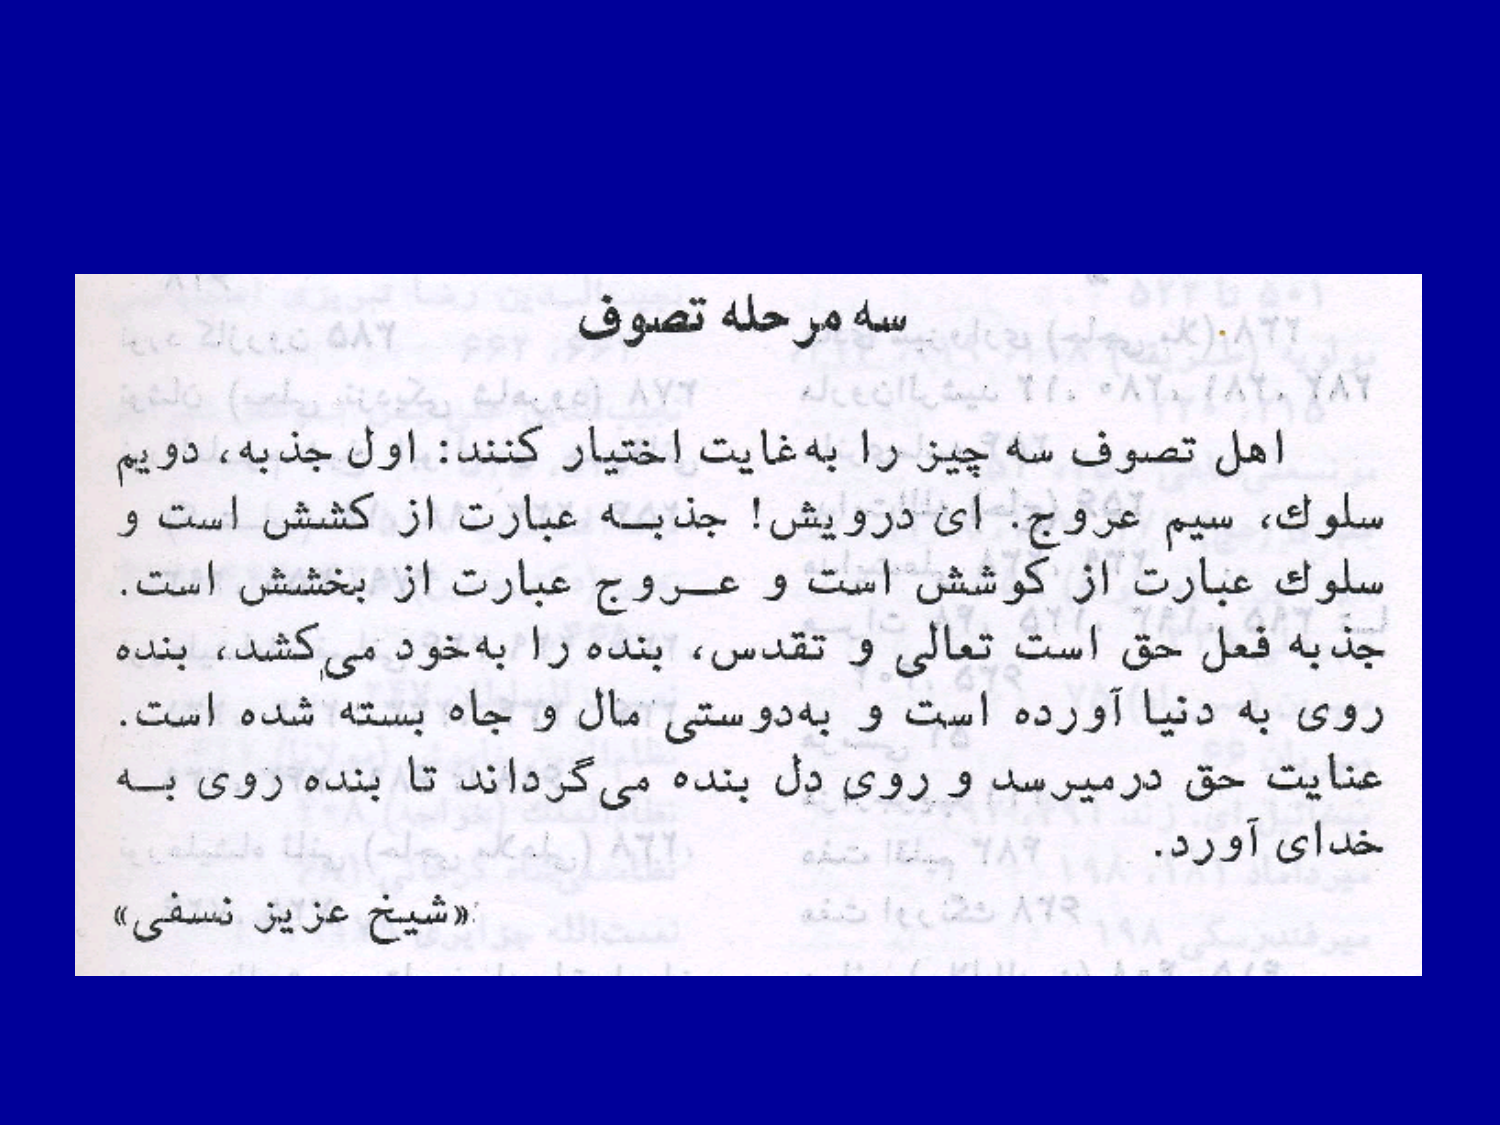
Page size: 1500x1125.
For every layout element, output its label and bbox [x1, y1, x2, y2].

picture [74, 274, 1422, 977]
